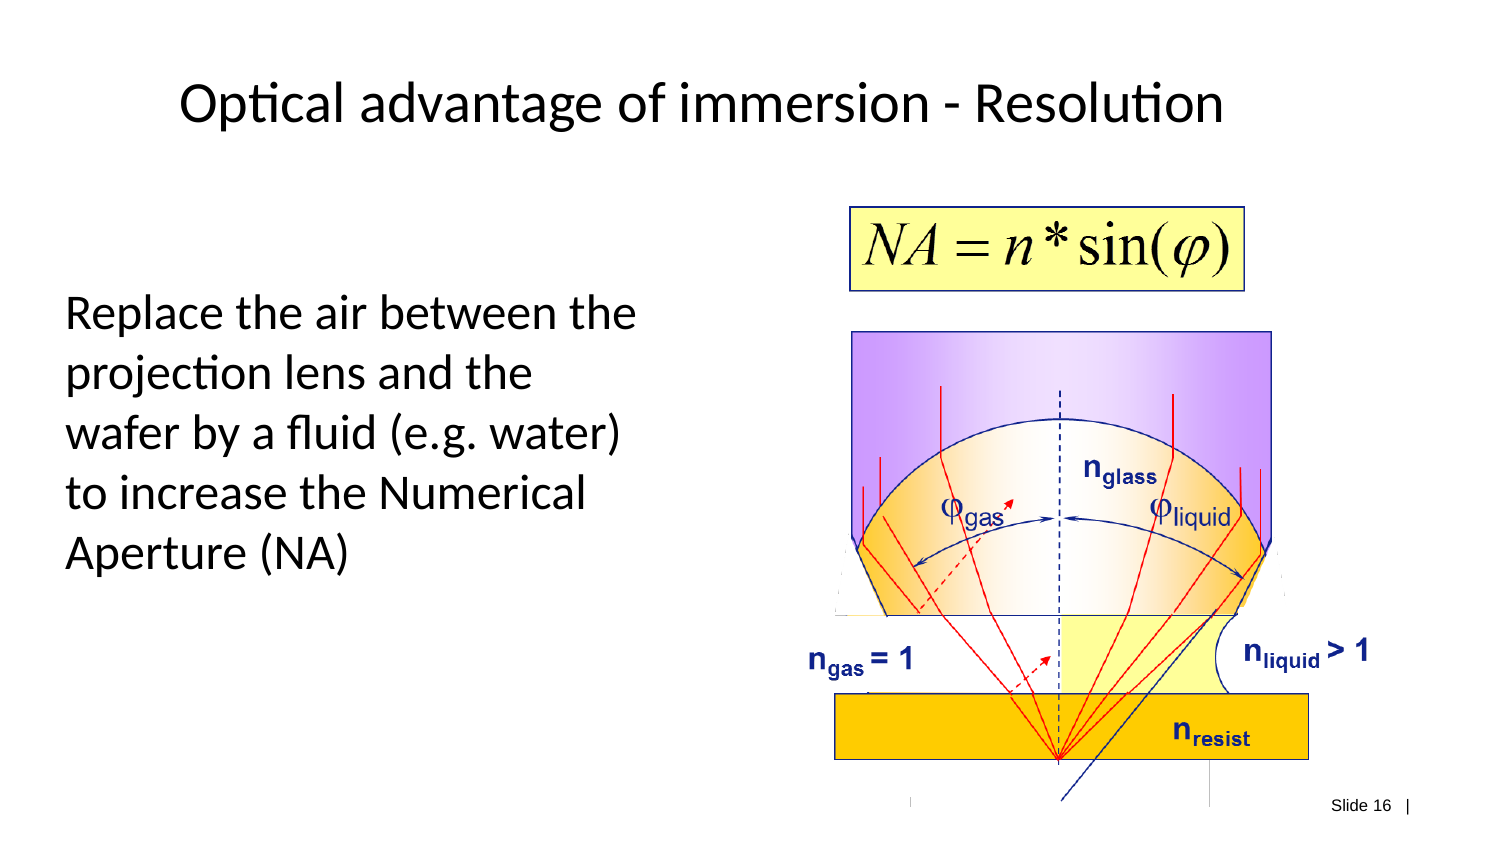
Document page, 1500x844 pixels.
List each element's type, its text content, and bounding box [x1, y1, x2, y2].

picture [787, 206, 1391, 808]
list Replace the air between the projection lens and the wafer by a fluid (e.g. water) to increase the Numerical Aperture (NA) [50, 271, 675, 677]
slide_number Slide 16 | [1074, 782, 1425, 827]
title Optical advantage of immersion - Resolution [69, 56, 1336, 142]
